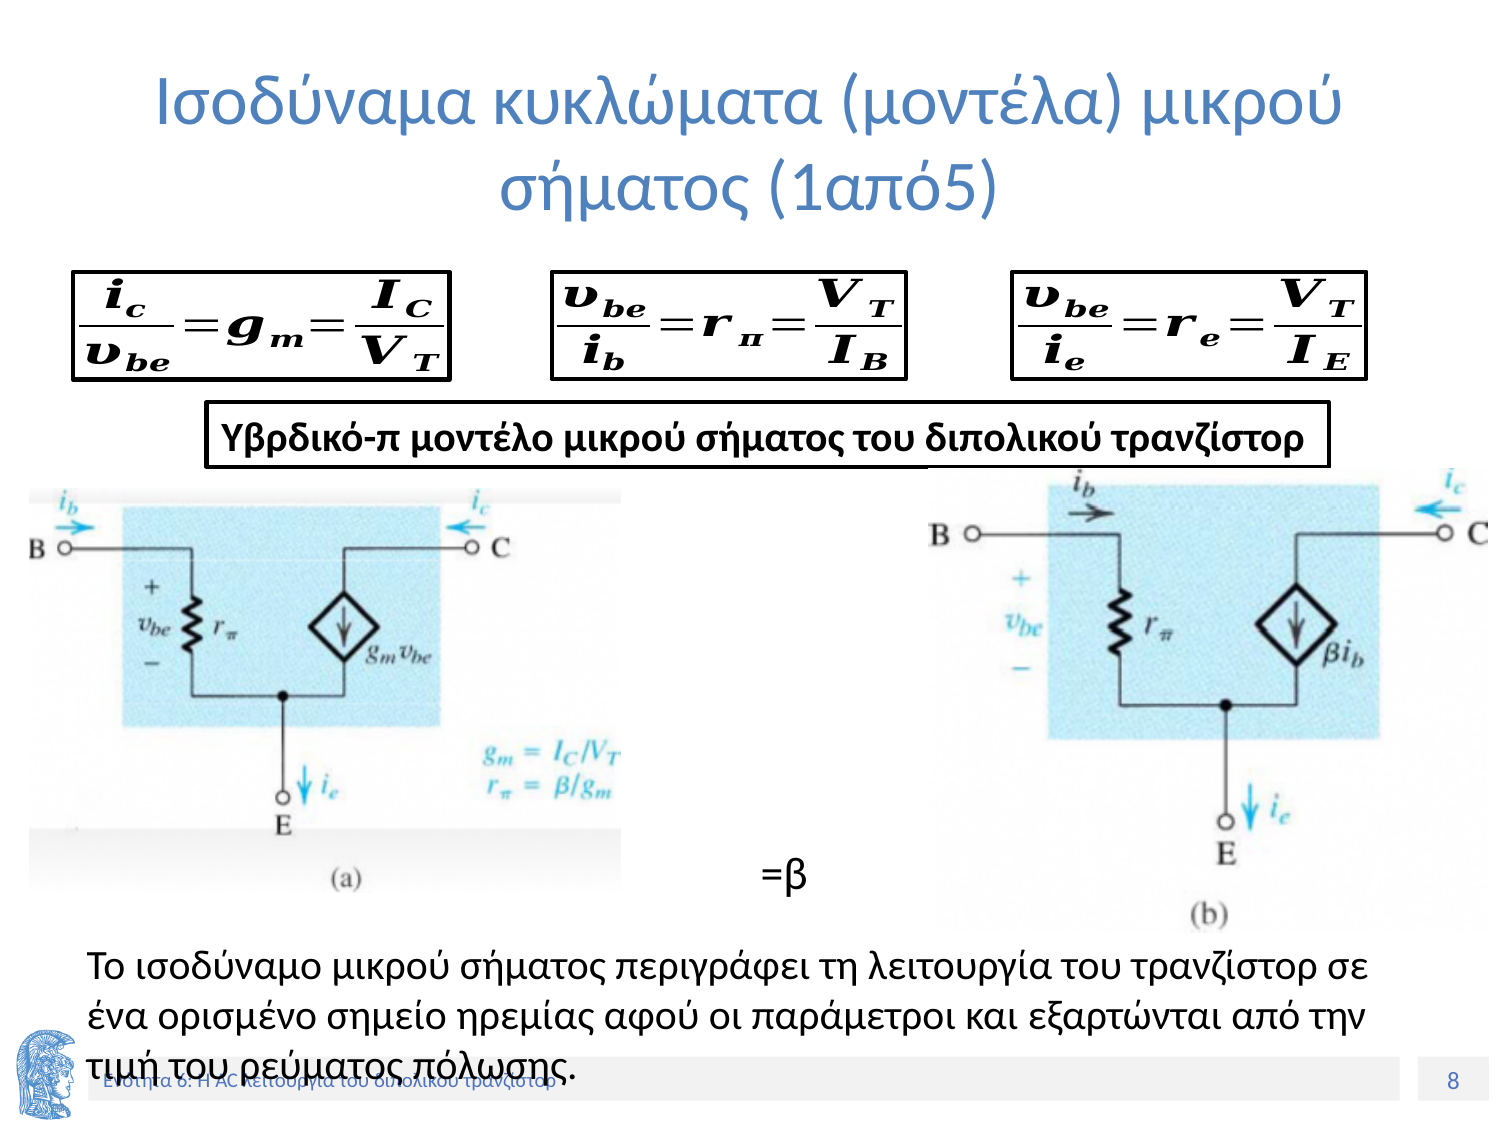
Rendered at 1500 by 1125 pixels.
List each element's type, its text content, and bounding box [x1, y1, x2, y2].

text_box Υβρδικό-π μοντέλο μικρού σήματος του διπολικού τρανζίστορ [204, 400, 1331, 469]
picture [9, 1026, 81, 1120]
title Ισοδύναμα κυκλώματα (μοντέλα) μικρού σήματος (1από5) [75, 45, 1425, 233]
picture [928, 468, 1488, 934]
picture [29, 488, 621, 893]
